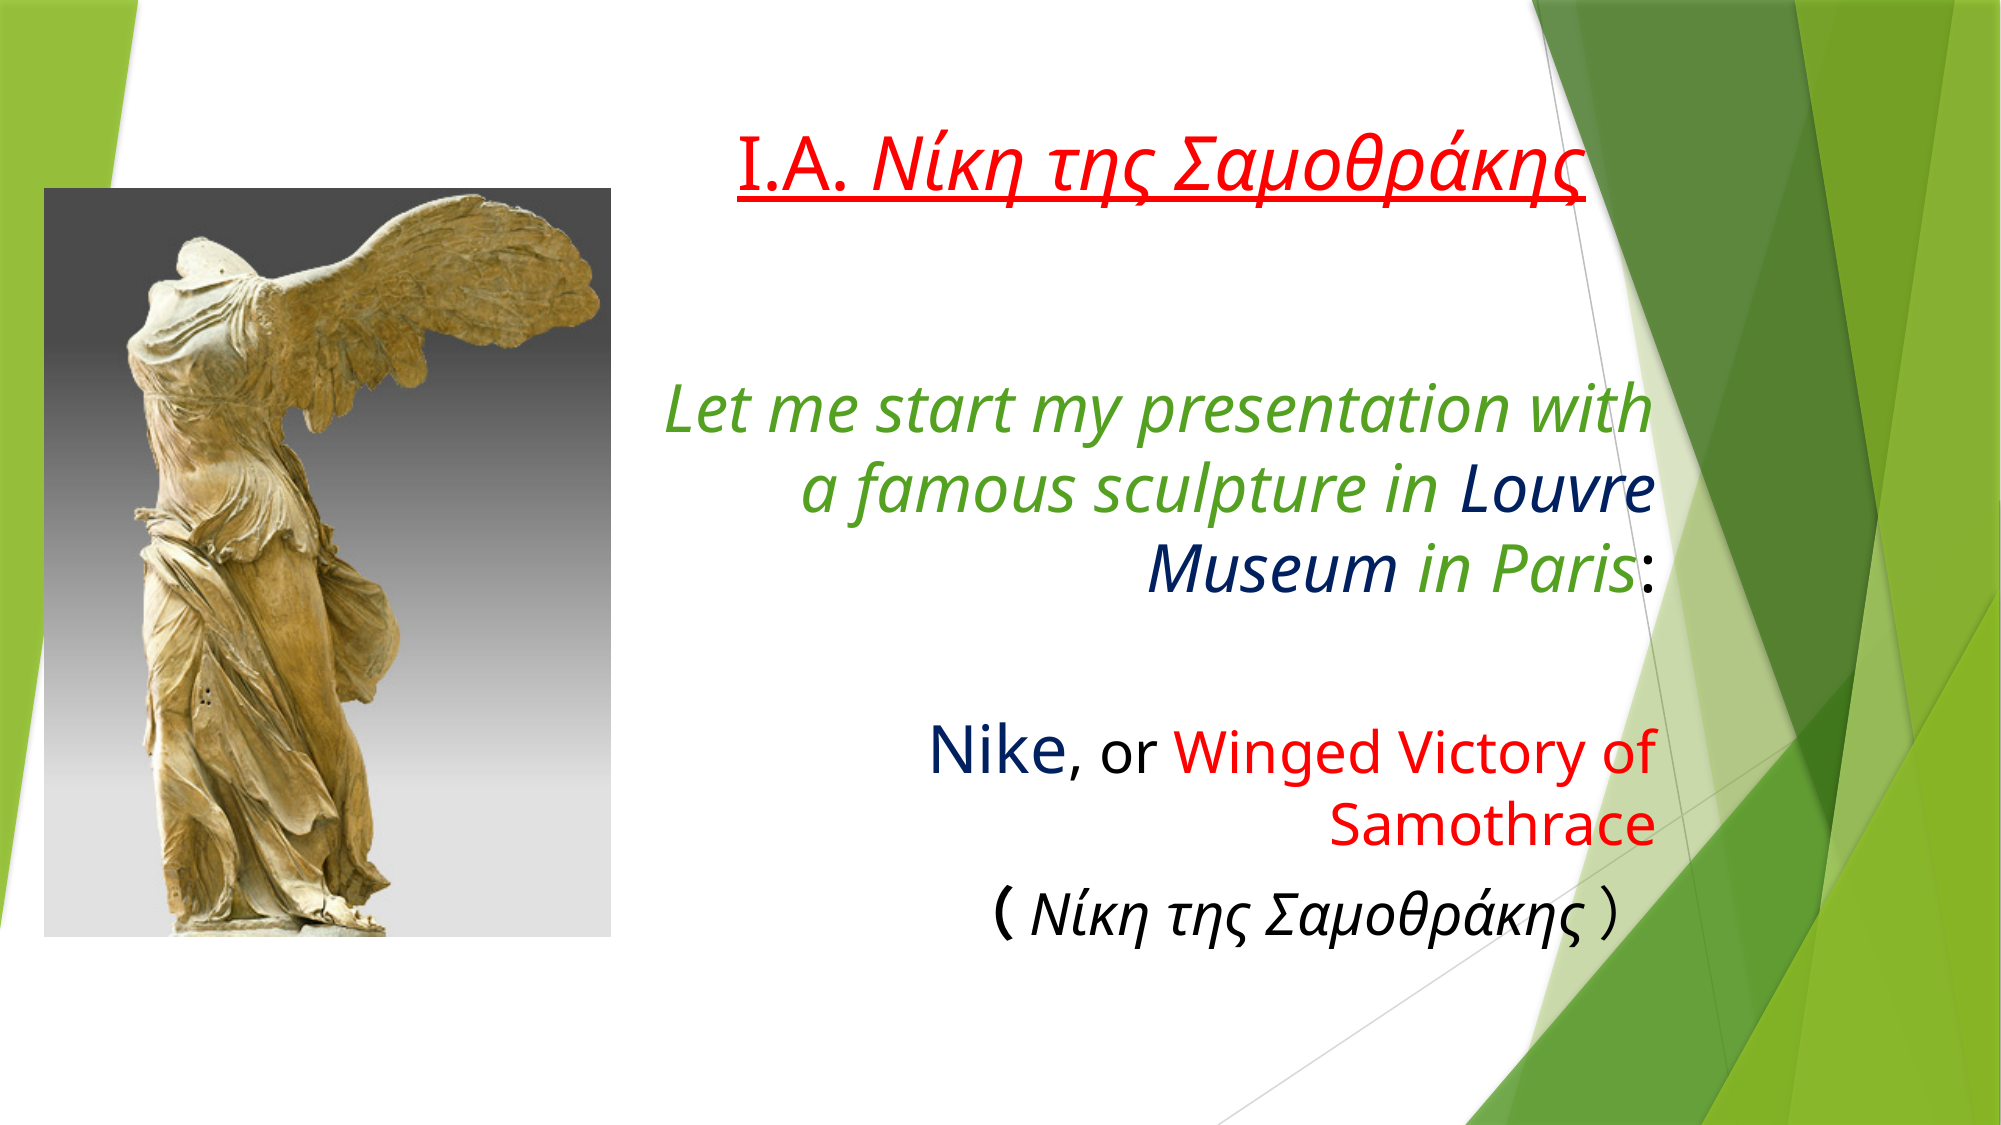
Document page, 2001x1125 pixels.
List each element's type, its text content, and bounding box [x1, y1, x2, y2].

title I.A. Νίκη της Σαμοθράκης [705, 99, 1601, 334]
picture [43, 188, 612, 937]
subtitle Let me start my presentation with a famous sculpture in Louvre Museum in Paris: Nike, or Winged Victory of Samothrace （Νίκη της Σαμοθράκης） [616, 358, 1673, 845]
